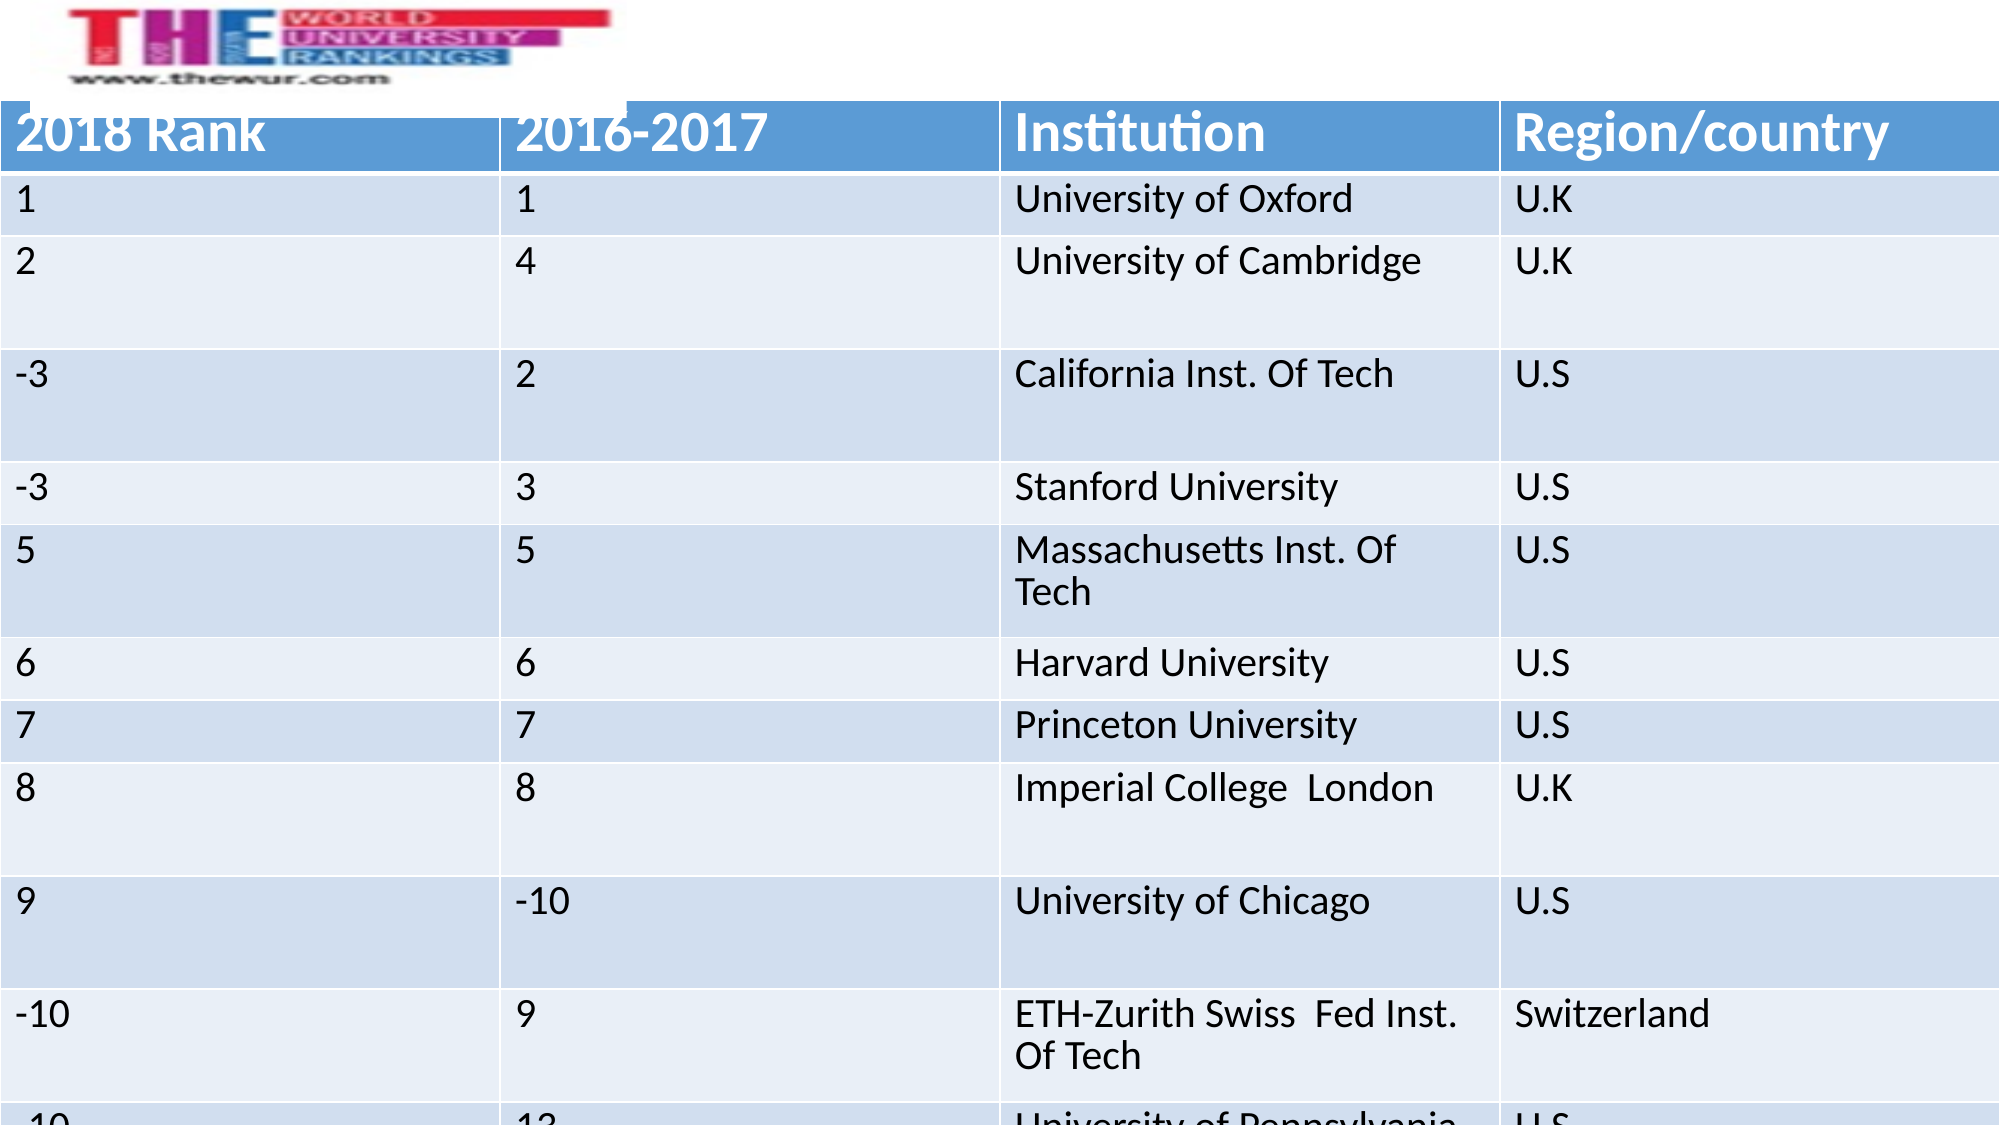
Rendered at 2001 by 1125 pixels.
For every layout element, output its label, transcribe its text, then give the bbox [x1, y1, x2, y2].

table_cell U.K [1501, 176, 1999, 235]
picture [30, 0, 627, 118]
table_cell 7 [501, 701, 999, 762]
table_cell U.S [1501, 638, 1999, 699]
table_cell -10 [1, 1103, 499, 1125]
table_cell University of Oxford [1001, 176, 1499, 235]
table_cell University of Pennsylvania [1001, 1103, 1499, 1125]
table_cell ETH-Zurith Swiss Fed Inst. Of Tech [1001, 990, 1499, 1101]
table_cell 7 [1, 701, 499, 762]
table_cell 1 [501, 176, 999, 235]
table_cell U.S [1501, 877, 1999, 988]
table_header Institution [1001, 101, 1499, 171]
table_cell California Inst. Of Tech [1001, 350, 1499, 461]
table_cell -3 [1, 350, 499, 461]
table_cell U.S [1501, 1103, 1999, 1125]
table_cell 4 [501, 237, 999, 348]
table_cell -10 [1, 990, 499, 1101]
table_cell 8 [1, 764, 499, 875]
table_cell 2 [1, 237, 499, 348]
table_cell U.K [1501, 764, 1999, 875]
table_cell 6 [1, 638, 499, 699]
table_cell 8 [501, 764, 999, 875]
table_cell 5 [1, 525, 499, 637]
table_cell 9 [501, 990, 999, 1101]
table_cell U.S [1501, 350, 1999, 461]
table_cell 2 [501, 350, 999, 461]
table_cell 3 [501, 463, 999, 524]
table_cell -3 [1, 463, 499, 524]
table_cell University of Chicago [1001, 877, 1499, 988]
table_cell 5 [501, 525, 999, 637]
table_cell 13 [501, 1103, 999, 1125]
table_cell 6 [501, 638, 999, 699]
table_cell Harvard University [1001, 638, 1499, 699]
table_header 2016-2017 [501, 101, 999, 171]
table_cell 9 [1, 877, 499, 988]
table_cell U.S [1501, 701, 1999, 762]
table_cell U.S [1501, 463, 1999, 524]
table_header 2018 Rank [1, 101, 499, 171]
table_cell Princeton University [1001, 701, 1499, 762]
table_cell Massachusetts Inst. Of Tech [1001, 525, 1499, 637]
table_cell -10 [501, 877, 999, 988]
table_cell U.K [1501, 237, 1999, 348]
table_cell 1 [1, 176, 499, 235]
table_header Region/country [1501, 101, 1999, 171]
table_cell University of Cambridge [1001, 237, 1499, 348]
table_cell Imperial College London [1001, 764, 1499, 875]
table_cell U.S [1501, 525, 1999, 637]
table_cell Stanford University [1001, 463, 1499, 524]
table_cell Switzerland [1501, 990, 1999, 1101]
